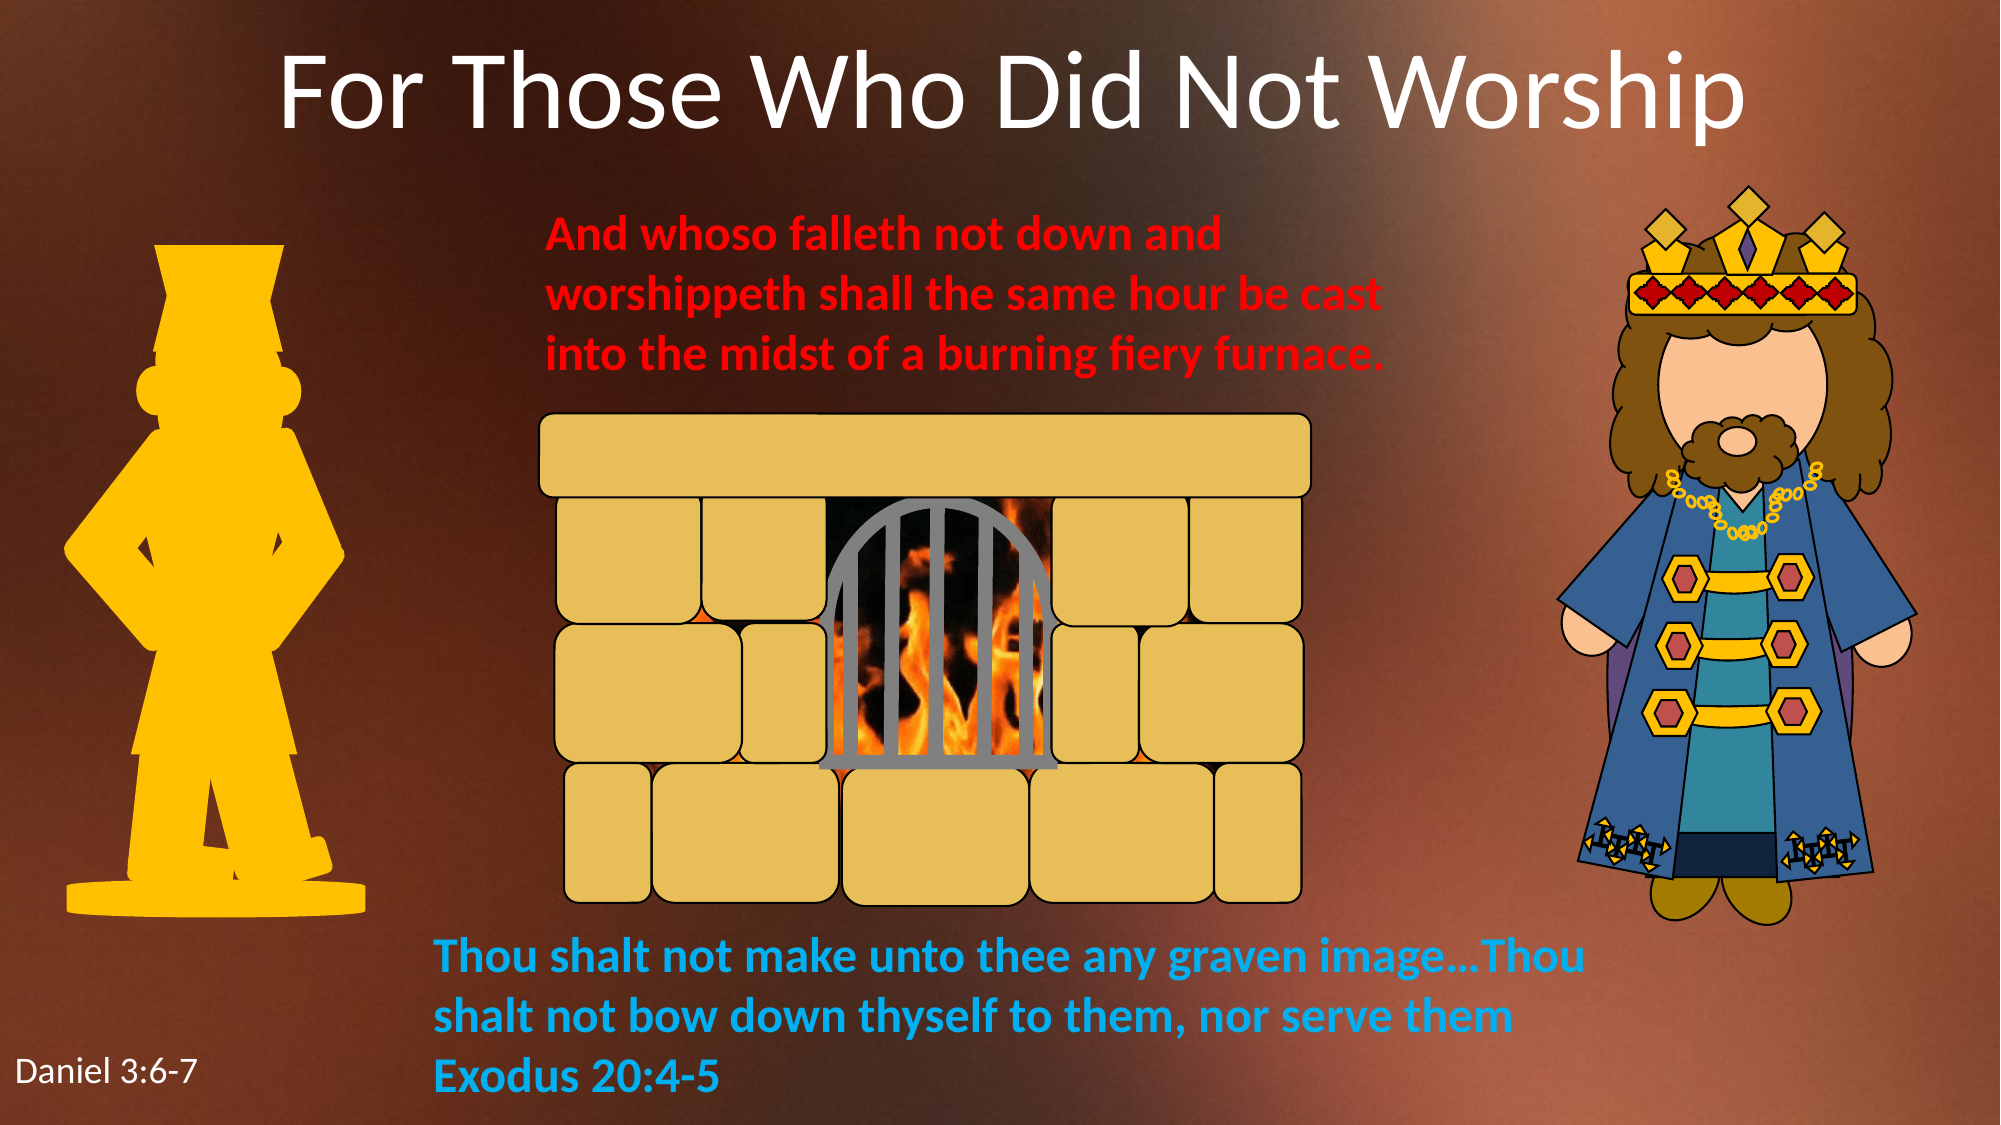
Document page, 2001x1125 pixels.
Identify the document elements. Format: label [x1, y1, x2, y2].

text_box [538, 413, 1312, 907]
picture [0, 0, 2000, 1125]
text_box [67, 246, 365, 917]
text_box [1561, 186, 1912, 929]
